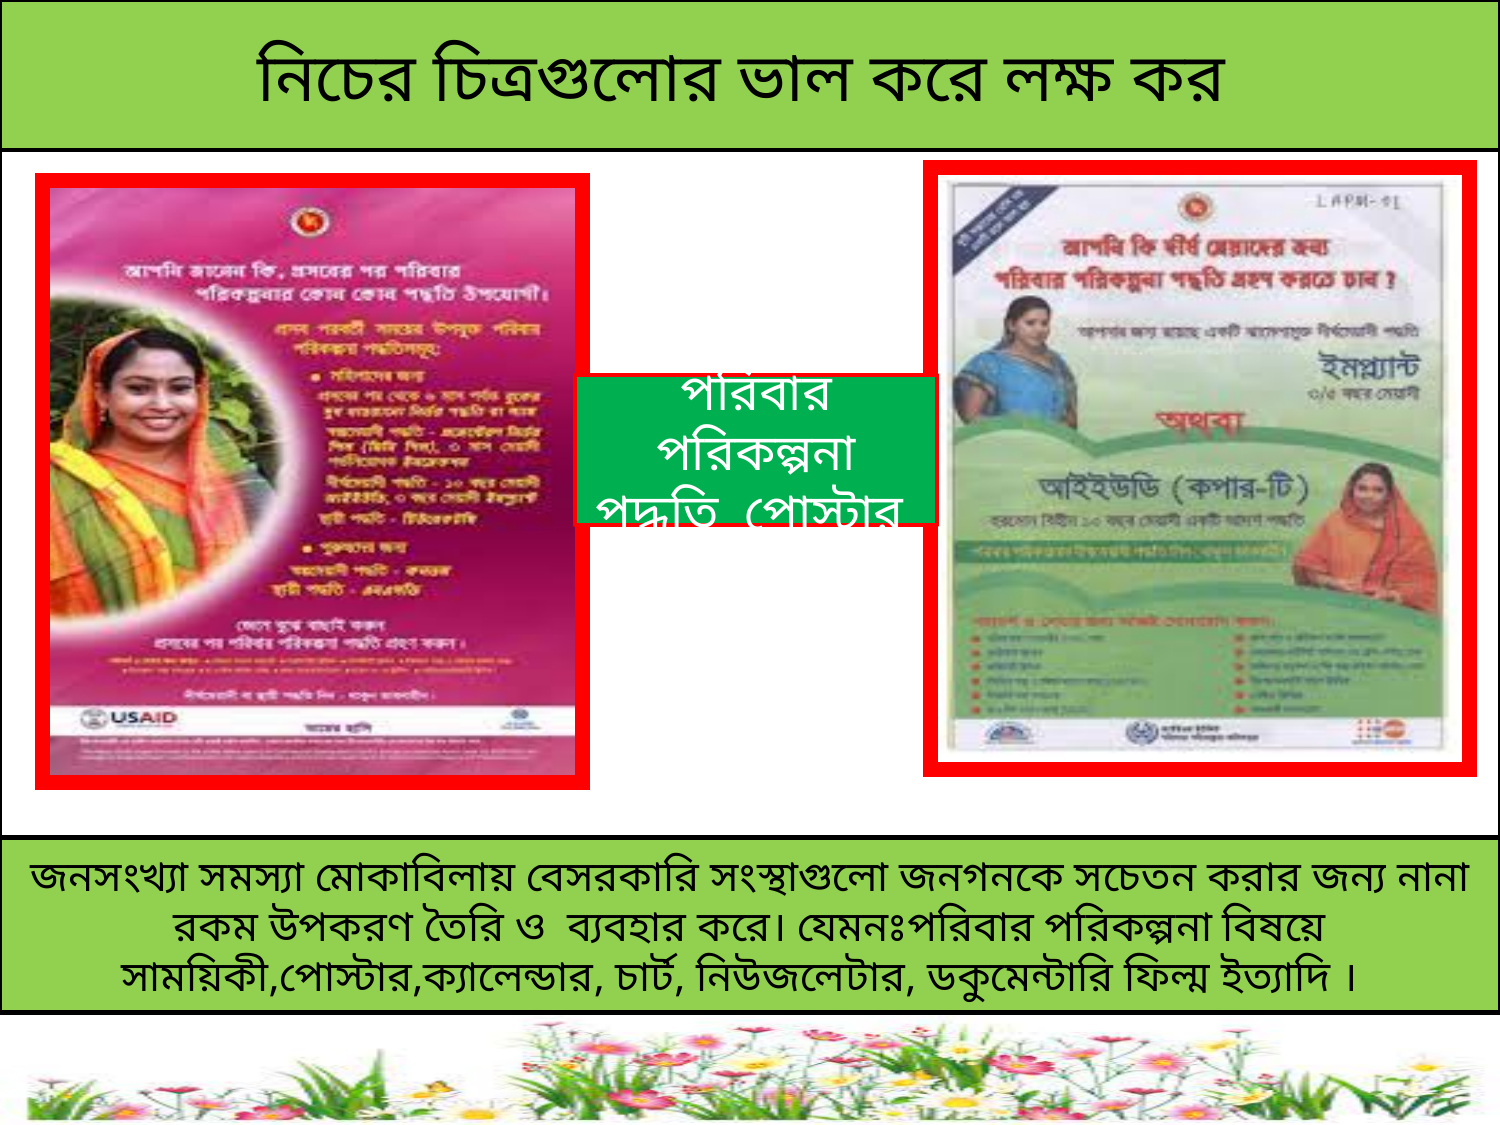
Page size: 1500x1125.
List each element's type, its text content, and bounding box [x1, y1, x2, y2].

text_box [0, 152, 1500, 835]
text_box পরিবার পরিকল্পনা পদ্ধতি পোস্টার [579, 373, 932, 527]
picture [937, 174, 1463, 763]
text_box জনসংখ্যা সমস্যা মোকাবিলায় বেসরকারি সংস্থাগুলো জনগনকে সচেতন করার জন্য নানা রকম উপকরণ তৈরি ও ব্যবহার করে। যেমনঃপরিবার পরিকল্পনা বিষয়ে সাময়িকী,পোস্টার,ক্যালেন্ডার, চার্ট, নিউজলেটার, ডকুমেন্টারি ফিল্ম ইত্যাদি । [0, 835, 1500, 999]
picture [0, 999, 1500, 1125]
text_box নিচের চিত্রগুলোর ভাল করে লক্ষ কর [0, 0, 1500, 152]
picture [49, 187, 576, 776]
